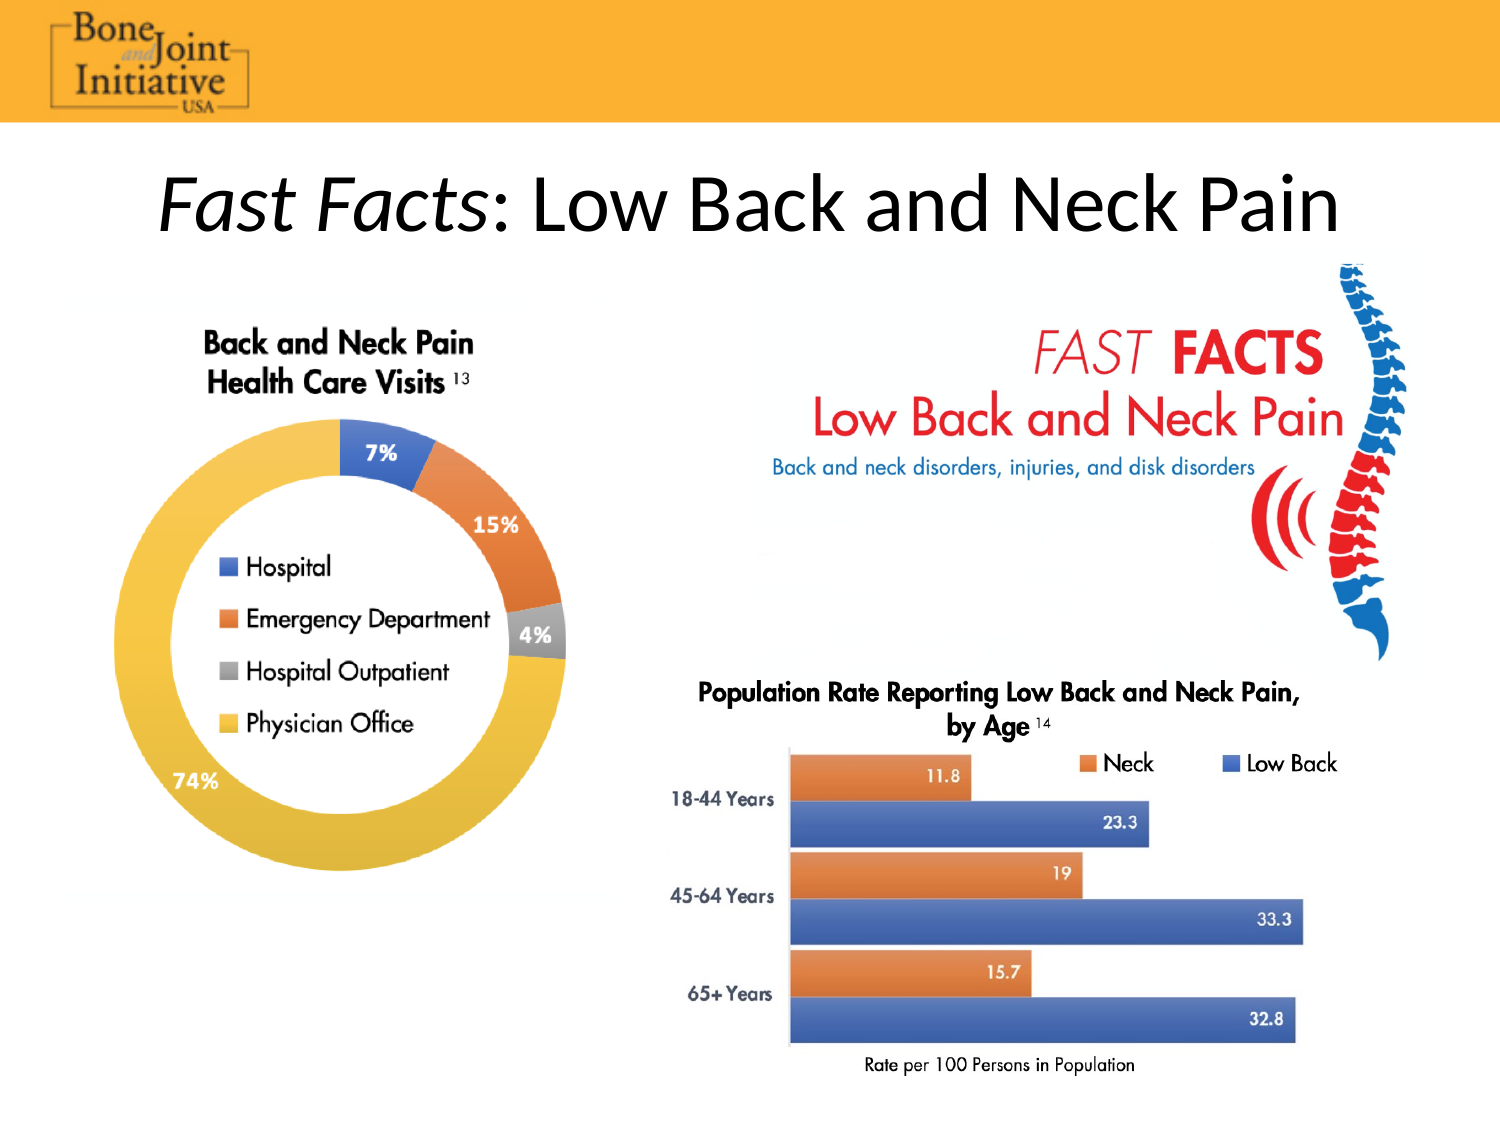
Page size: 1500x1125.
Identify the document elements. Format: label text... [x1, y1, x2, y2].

picture [0, 0, 1500, 1125]
title Fast Facts: Low Back and Neck Pain [75, 125, 1425, 272]
